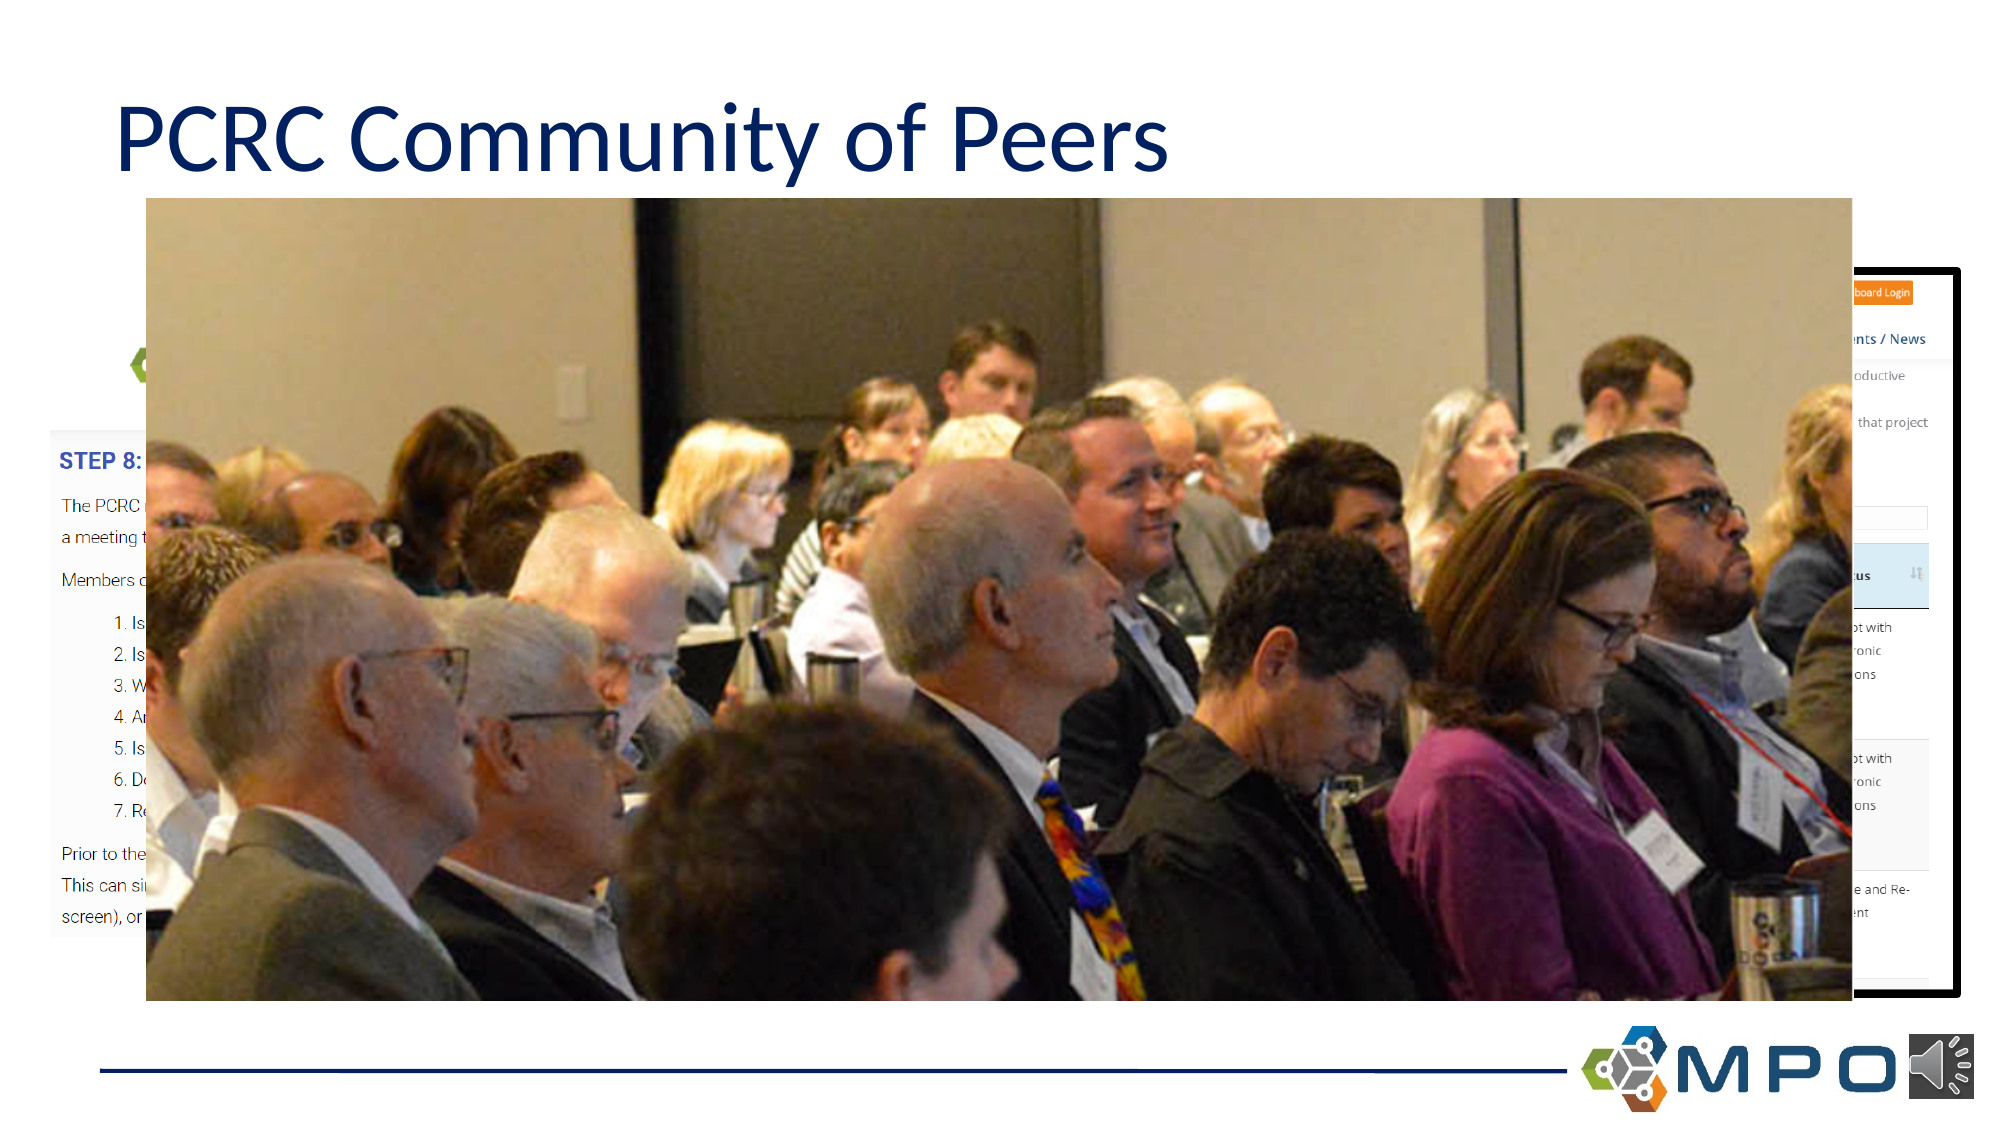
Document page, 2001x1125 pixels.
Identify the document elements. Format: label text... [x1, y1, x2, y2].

picture [49, 198, 1954, 1001]
title PCRC Community of Peers [99, 62, 1900, 199]
picture [1581, 1026, 1976, 1116]
